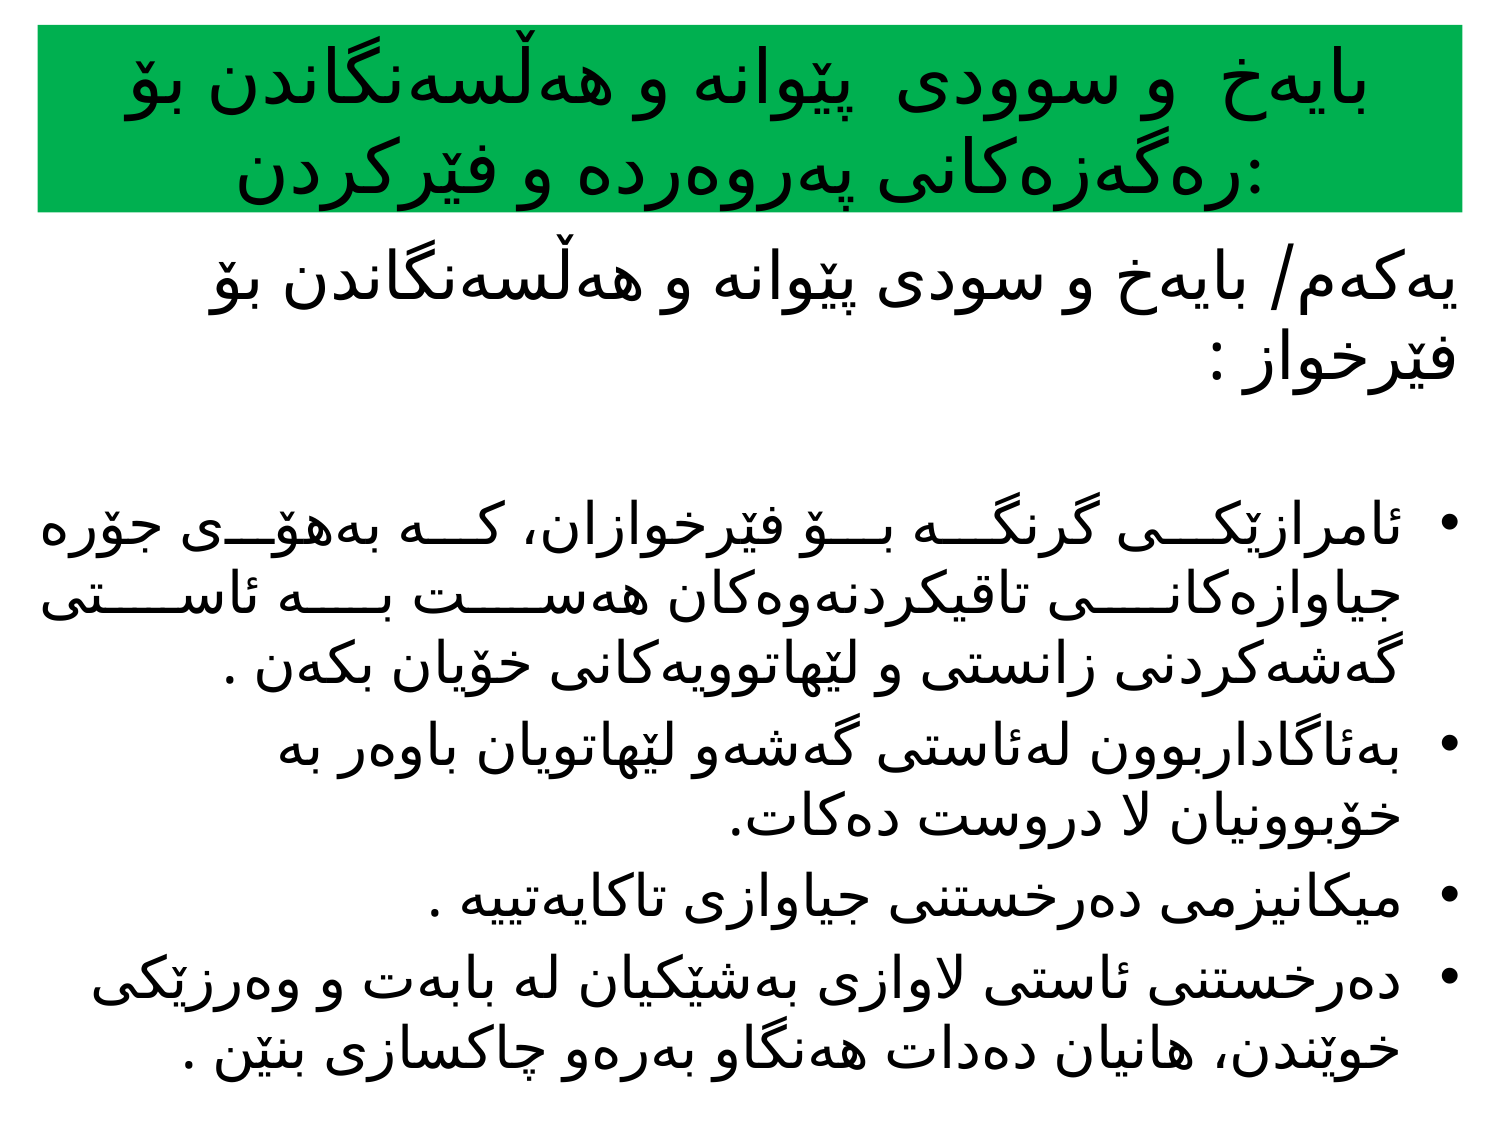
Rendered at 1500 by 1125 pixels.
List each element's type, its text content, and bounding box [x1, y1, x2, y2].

title بایەخ و سوودی پێوانە و هەڵسەنگاندن بۆ رەگەزەكانی پەروەردە و فێركردن: [37, 24, 1463, 213]
list یه‌كه‌م/ بایەخ و سودی پێوانە و هەڵسەنگاندن بۆ فێرخواز : ئامرازێكی گرنگە بۆ فێرخوازان، كە بەهۆی جۆرە جیاوازەكانی تاقیكردنەوەكان هەست بە ئاستی گەشەكردنی زانستی و لێهاتوویەكانی خۆیان بكەن . بەئاگاداربوون لەئاستی گەشەو لێهاتویان باوەر بە خۆبوونیان لا دروست دەكات. میكانیزمی دەرخستنی جیاوازی تاكایەتییە . دەرخستنی ئاستی لاوازی بەشێكیان لە بابەت و وەرزێكی خوێندن، هانیان دەدات هەنگاو بەرەو چاكسازی بنێن . [24, 224, 1475, 1100]
